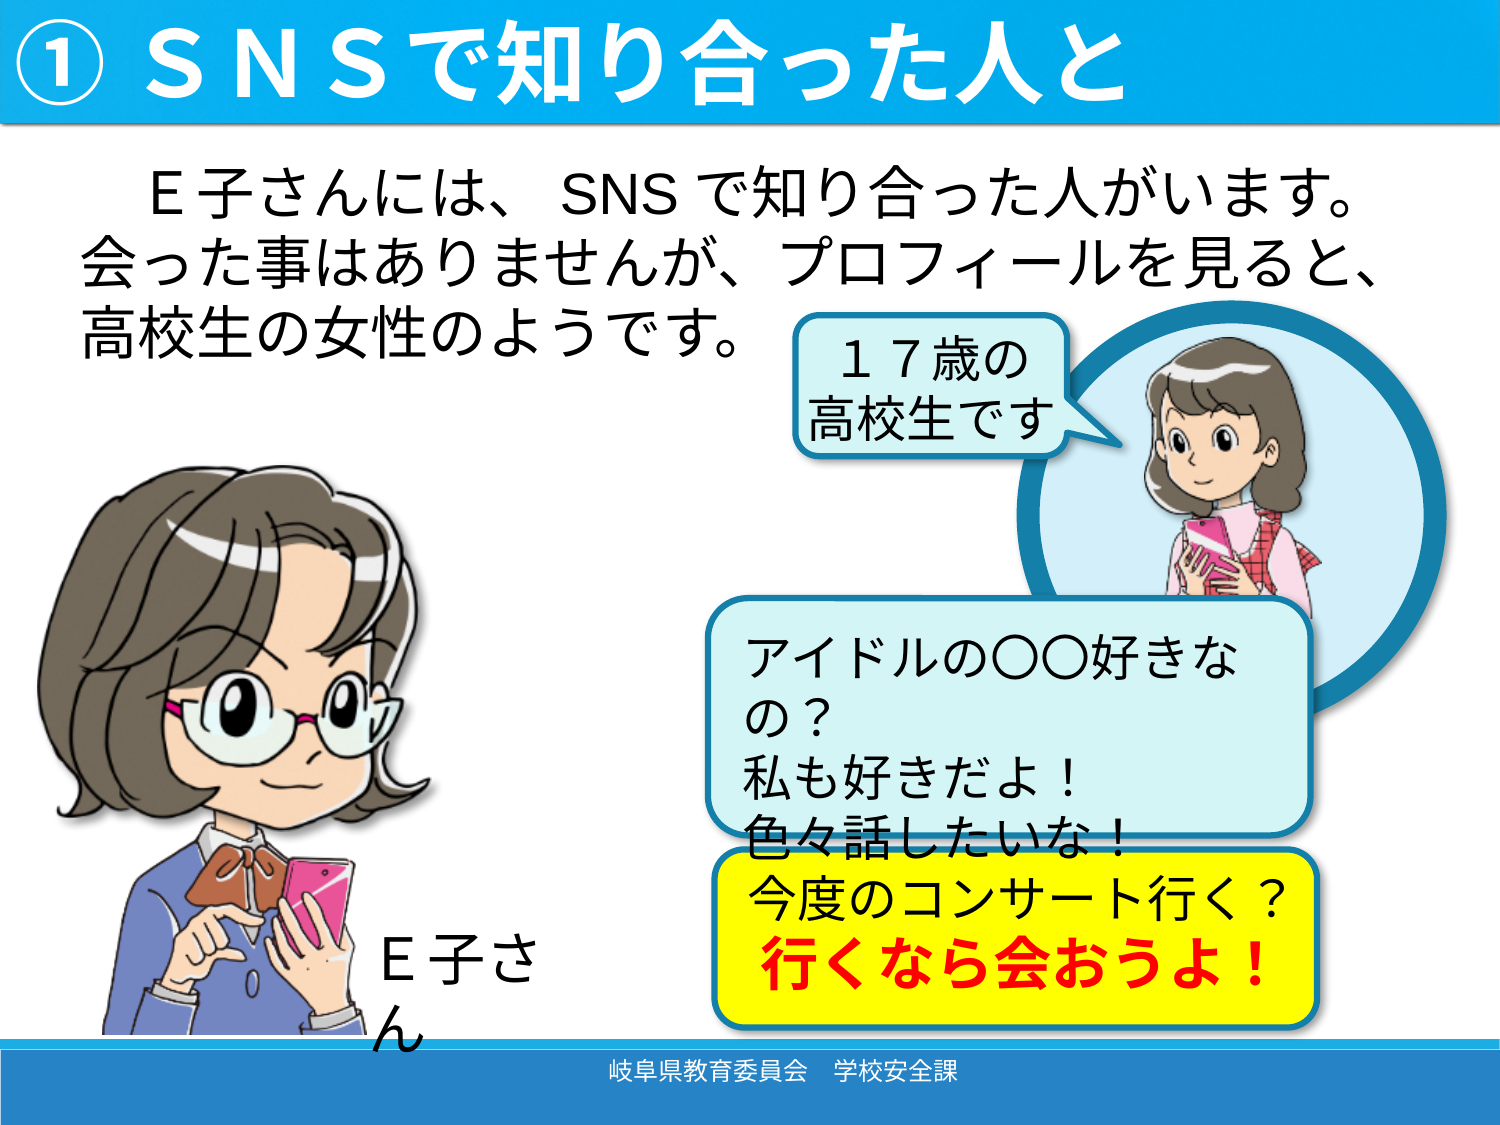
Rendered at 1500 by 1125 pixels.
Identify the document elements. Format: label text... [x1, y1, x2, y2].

text_box [1072, 400, 1121, 447]
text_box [0, 0, 1500, 138]
text_box [719, 852, 728, 860]
text_box アイドルの〇〇好きなの？ 私も好きだよ！ 色々話したいな！ [728, 618, 1329, 874]
text_box Ｅ子さん [354, 915, 614, 1070]
text_box 岐阜県教育委員会 学校安全課 [530, 1047, 1037, 1108]
picture [36, 464, 432, 1035]
text_box [706, 596, 1159, 832]
picture [1144, 337, 1323, 620]
text_box １７歳の 高校生です [790, 319, 1072, 455]
text_box [1026, 310, 1437, 696]
text_box 今度のコンサート行く？ 行くなら会おうよ！ [714, 860, 1331, 1005]
text_box [803, 313, 1059, 319]
text_box [713, 872, 1318, 1029]
text_box Ｅ子さんには、SNSで知り合った人がいます。会った事はありませんが、プロフィールを見ると、高校生の女性のようです。 [64, 149, 1436, 374]
